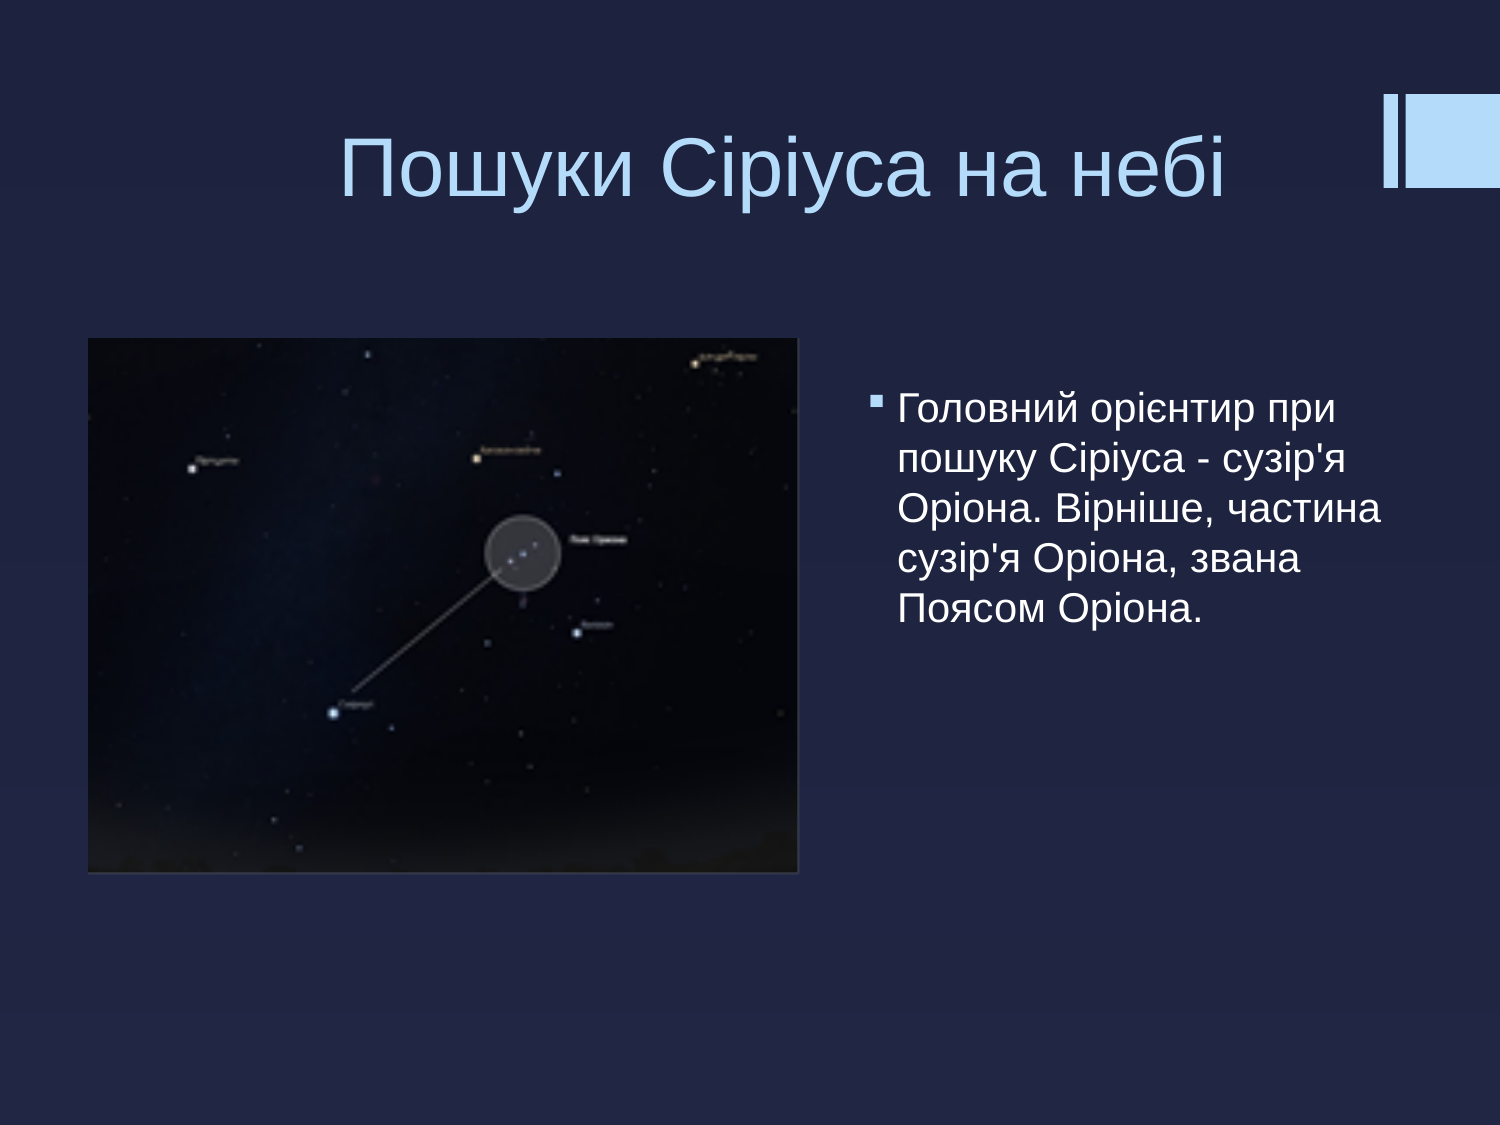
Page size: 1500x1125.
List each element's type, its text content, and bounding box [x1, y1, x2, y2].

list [87, 337, 803, 879]
title Пошуки Сіріуса на небі [194, 30, 1395, 221]
list Головний орієнтир при пошуку Сіріуса - сузір'я Оріона. Вірніше, частина сузір'я Оріона, звана Поясом Оріона. [844, 373, 1454, 964]
